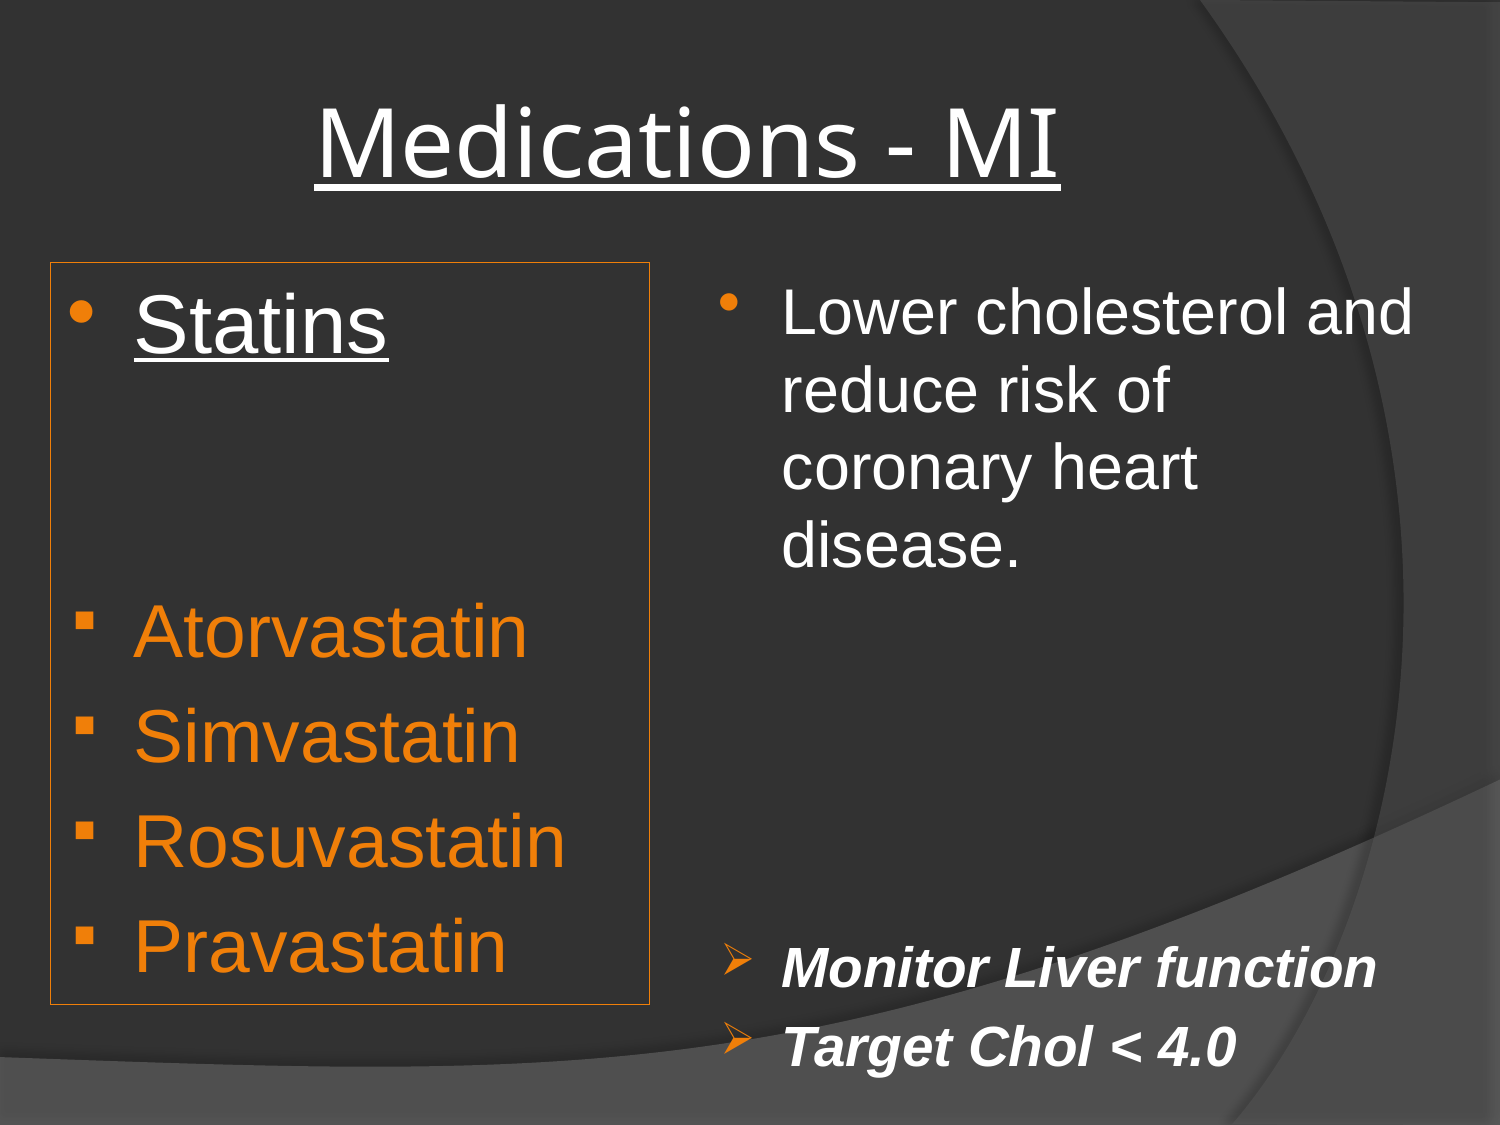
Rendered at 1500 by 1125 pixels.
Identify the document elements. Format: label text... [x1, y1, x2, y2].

list Statins Atorvastatin Simvastatin Rosuvastatin Pravastatin [50, 262, 650, 1005]
title Medications - MI [75, 45, 1300, 233]
list Lower cholesterol and reduce risk of coronary heart disease. Monitor Liver function Target Chol < 4.0 [699, 262, 1438, 1088]
